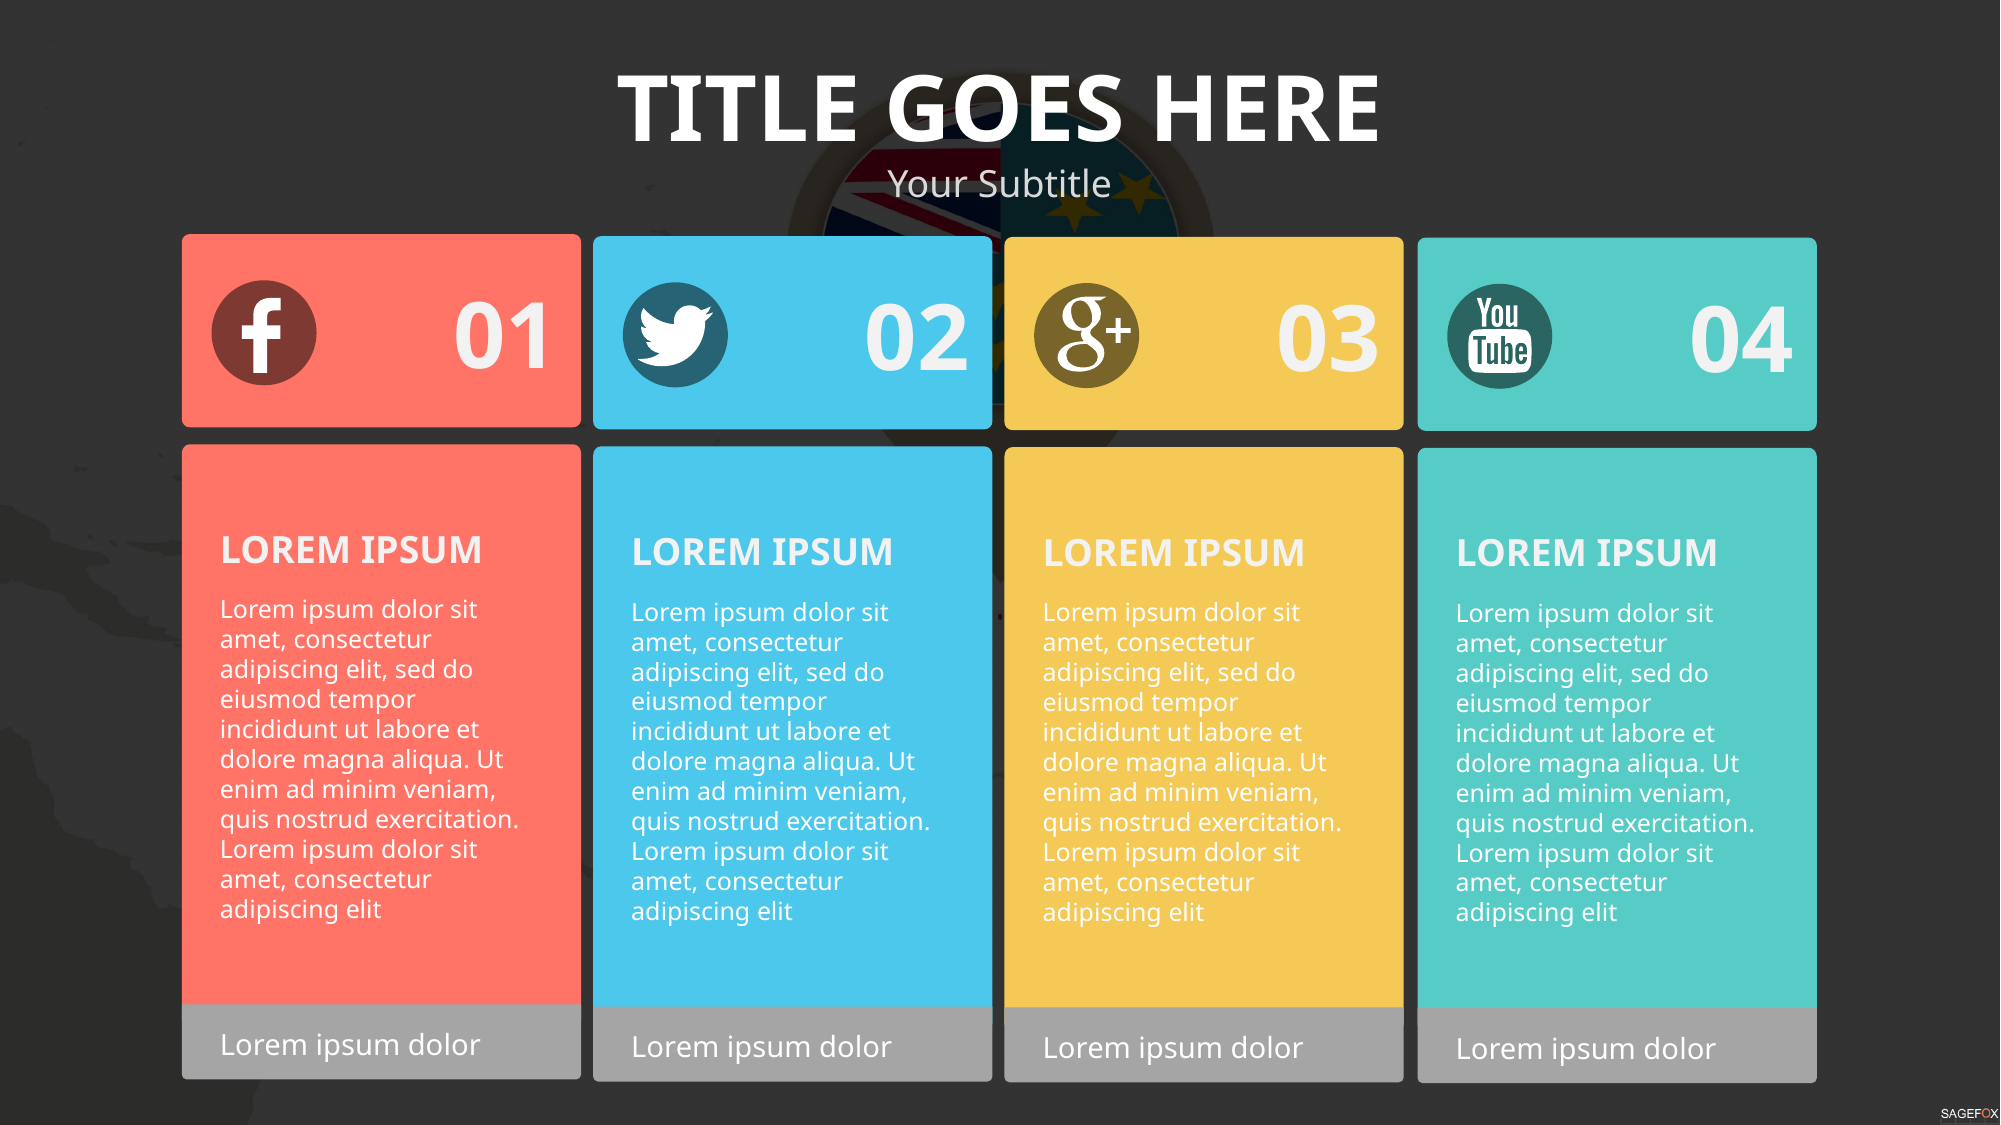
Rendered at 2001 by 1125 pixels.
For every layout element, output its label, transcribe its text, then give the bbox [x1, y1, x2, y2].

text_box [1468, 297, 1532, 373]
text_box Lorem ipsum dolor [616, 1021, 960, 1072]
picture [0, 0, 2001, 1125]
text_box [1003, 1006, 1405, 1084]
text_box [210, 279, 318, 387]
text_box [241, 297, 281, 373]
text_box LOREM IPSUM Lorem ipsum dolor sit amet, consectetur adipiscing elit, sed do eiusmod tempor incididunt ut labore et dolore magna aliqua. Ut enim ad minim veniam, quis nostrud exercitation. Lorem ipsum dolor sit amet, consectetur adipiscing elit [205, 518, 549, 931]
text_box [621, 281, 729, 389]
text_box [1416, 446, 1818, 1006]
text_box [1131, 305, 1141, 366]
text_box Lorem ipsum dolor [1027, 1022, 1371, 1072]
text_box [1416, 236, 1818, 432]
text_box [180, 1003, 583, 1081]
text_box 04 [1674, 273, 1810, 398]
text_box Lorem ipsum dolor [1440, 1022, 1784, 1073]
text_box [1416, 1006, 1818, 1085]
text_box 01 [438, 269, 575, 395]
text_box [1003, 235, 1405, 432]
text_box TITLE GOES HERE Your Subtitle [548, 42, 1452, 212]
text_box [592, 235, 994, 431]
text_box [1057, 296, 1131, 372]
text_box 03 [1261, 272, 1397, 398]
text_box [1033, 282, 1126, 390]
text_box Lorem ipsum dolor [205, 1019, 549, 1069]
text_box [1003, 446, 1405, 1006]
text_box [1446, 282, 1554, 390]
text_box LOREM IPSUM Lorem ipsum dolor sit amet, consectetur adipiscing elit, sed do eiusmod tempor incididunt ut labore et dolore magna aliqua. Ut enim ad minim veniam, quis nostrud exercitation. Lorem ipsum dolor sit amet, consectetur adipiscing elit [1440, 521, 1784, 935]
text_box [180, 233, 583, 429]
text_box [592, 1005, 994, 1083]
text_box [180, 443, 583, 1003]
text_box 02 [849, 271, 986, 397]
text_box LOREM IPSUM Lorem ipsum dolor sit amet, consectetur adipiscing elit, sed do eiusmod tempor incididunt ut labore et dolore magna aliqua. Ut enim ad minim veniam, quis nostrud exercitation. Lorem ipsum dolor sit amet, consectetur adipiscing elit [616, 520, 960, 933]
text_box [638, 305, 713, 367]
text_box [592, 445, 994, 1005]
text_box LOREM IPSUM Lorem ipsum dolor sit amet, consectetur adipiscing elit, sed do eiusmod tempor incididunt ut labore et dolore magna aliqua. Ut enim ad minim veniam, quis nostrud exercitation. Lorem ipsum dolor sit amet, consectetur adipiscing elit [1027, 521, 1371, 934]
